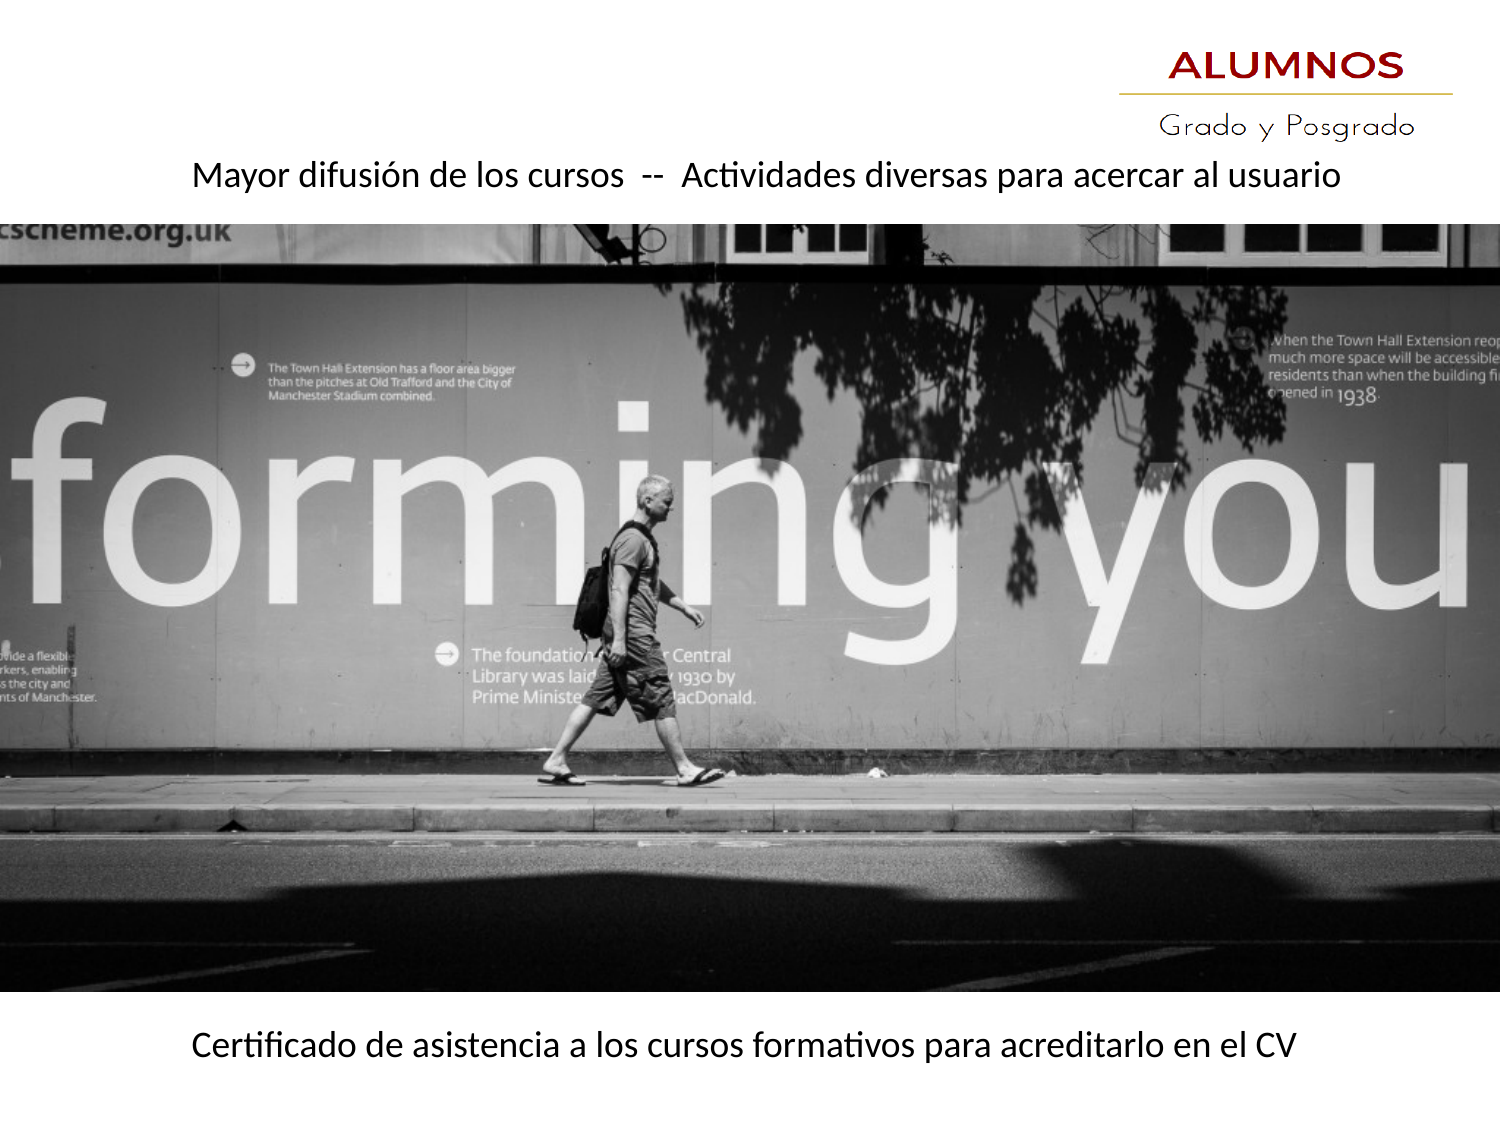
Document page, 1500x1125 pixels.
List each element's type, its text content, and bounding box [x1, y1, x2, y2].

text_box Mayor difusión de los cursos -- Actividades diversas para acercar al usuario [176, 142, 1481, 203]
picture [0, 224, 1500, 992]
text_box Certificado de asistencia a los cursos formativos para acreditarlo en el CV [176, 1012, 1481, 1073]
picture [1093, 33, 1471, 154]
